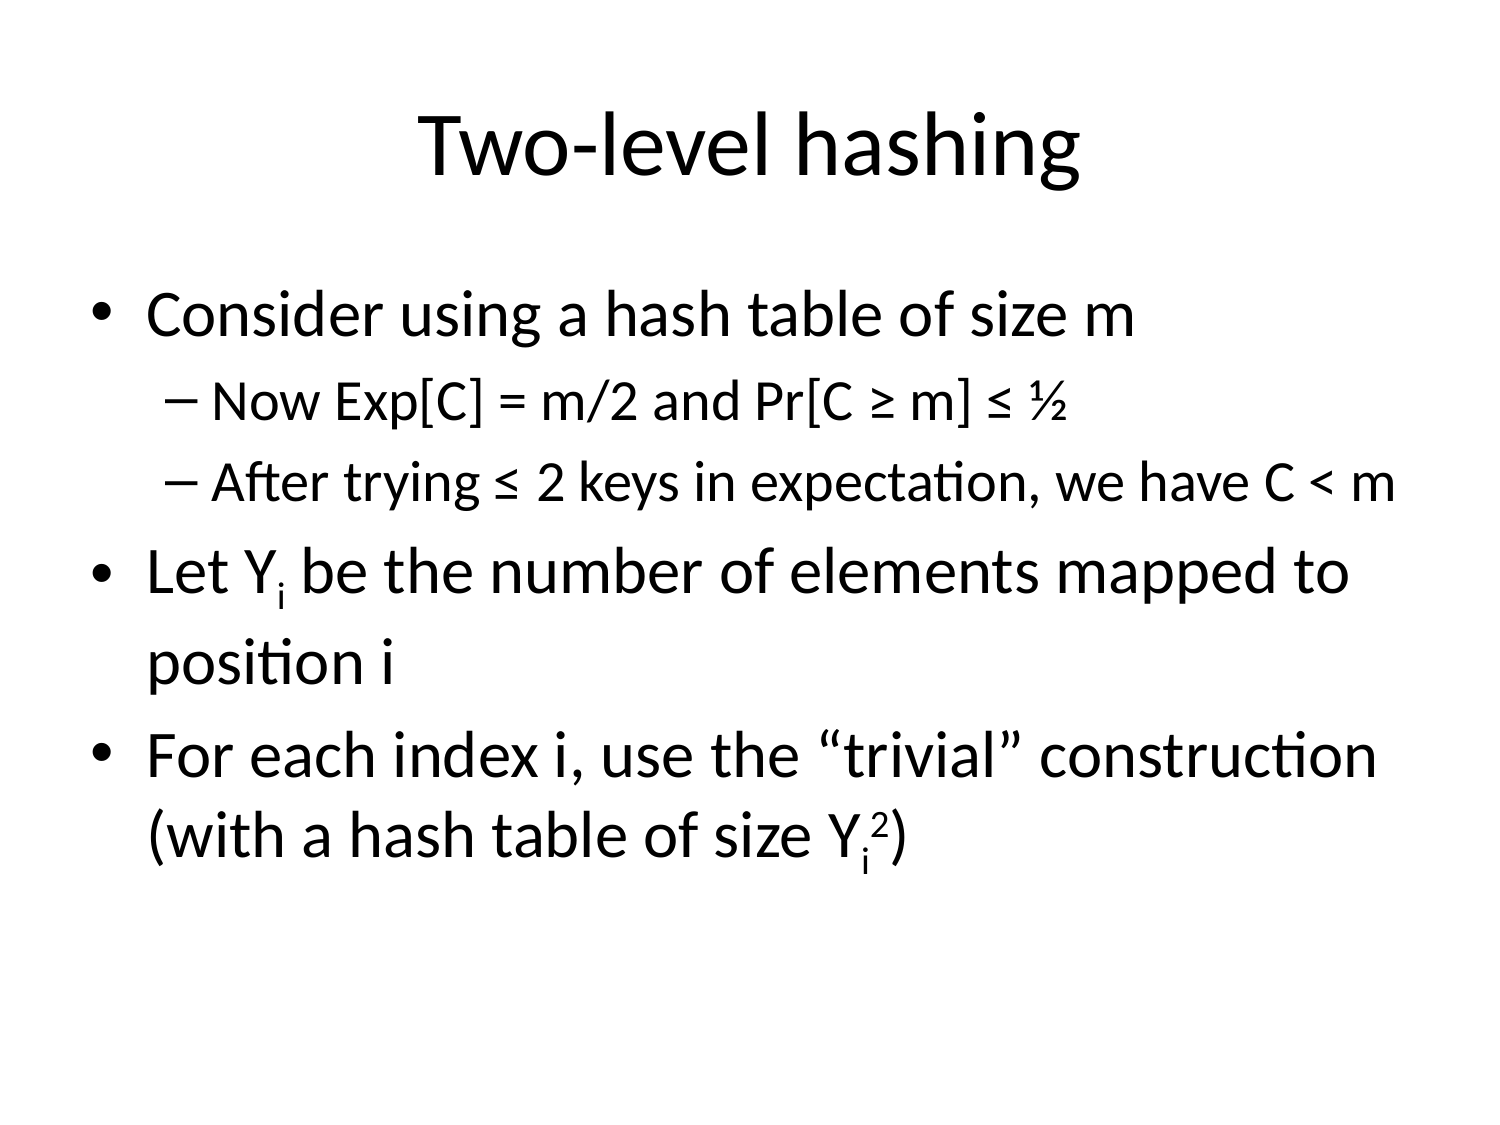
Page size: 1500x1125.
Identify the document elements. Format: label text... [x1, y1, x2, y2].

list Consider using a hash table of size m Now Exp[C] = m/2 and Pr[C ≥ m] ≤ ½ After trying ≤ 2 keys in expectation, we have C < m Let Yi be the number of elements mapped to position i For each index i, use the “trivial” construction (with a hash table of size Yi2) [75, 262, 1425, 1005]
title Two-level hashing [75, 45, 1425, 233]
